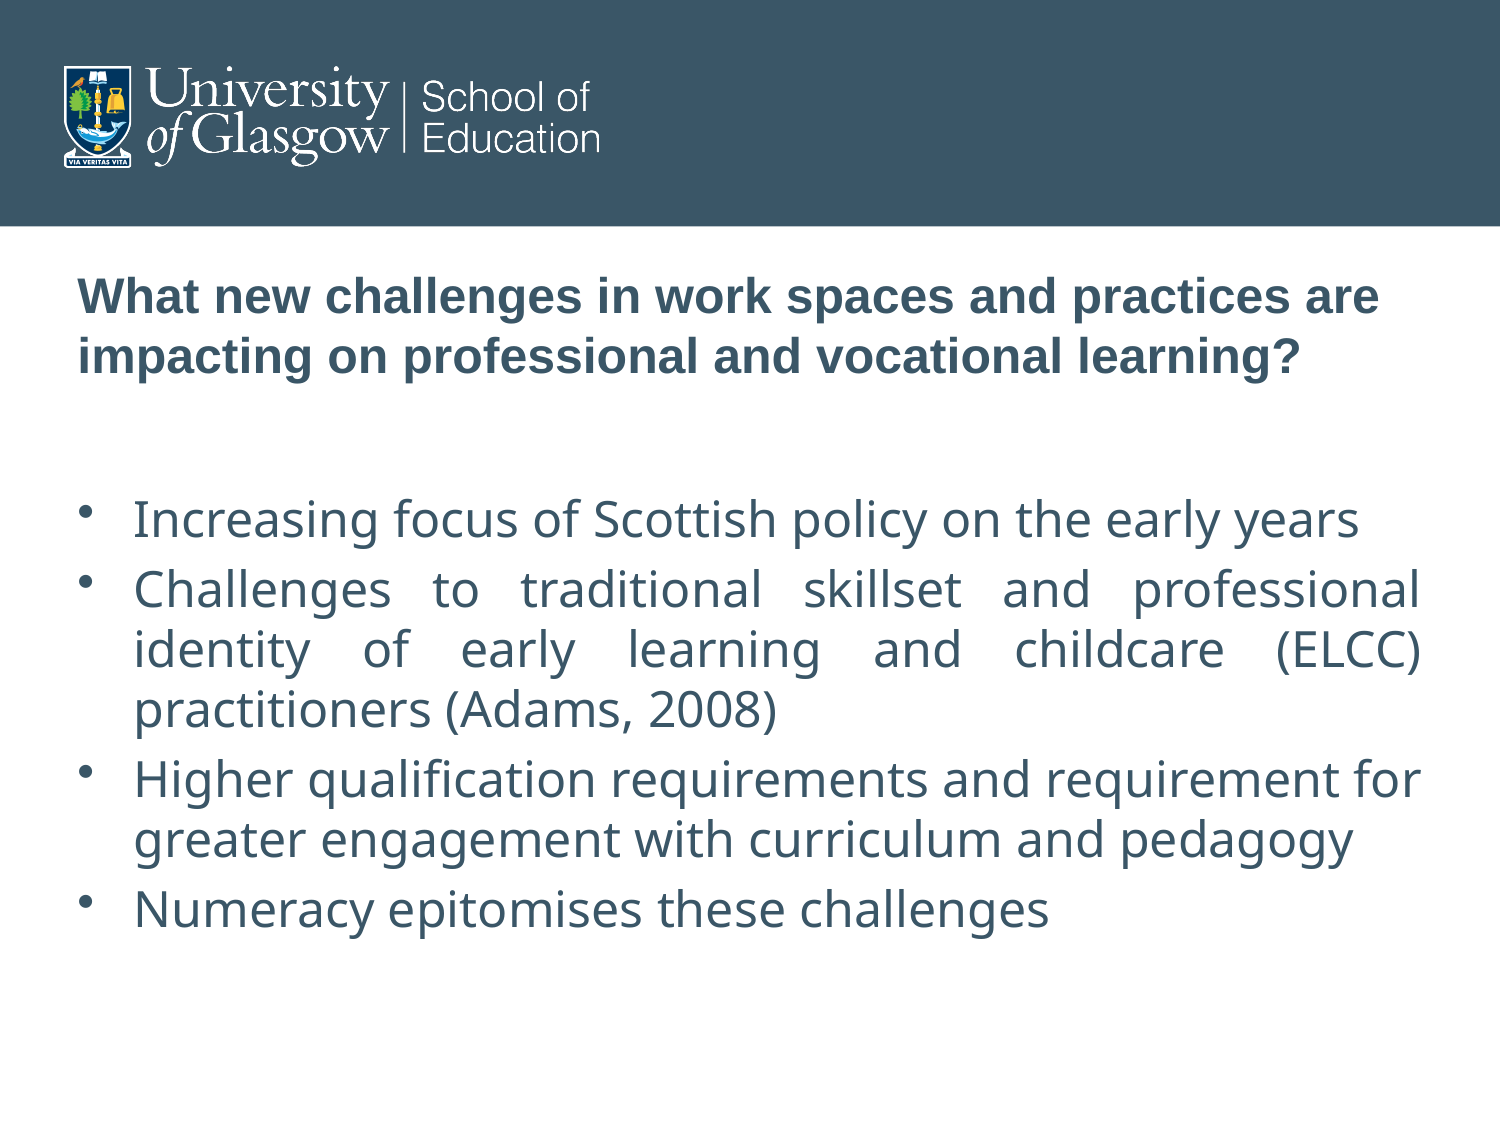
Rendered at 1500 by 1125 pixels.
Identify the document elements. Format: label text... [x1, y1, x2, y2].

list Increasing focus of Scottish policy on the early years Challenges to traditional skillset and professional identity of early learning and childcare (ELCC) practitioners (Adams, 2008) Higher qualification requirements and requirement for greater engagement with curriculum and pedagogy Numeracy epitomises these challenges [62, 479, 1438, 1000]
title What new challenges in work spaces and practices are impacting on professional and vocational learning? [62, 237, 1438, 479]
picture [64, 66, 599, 168]
